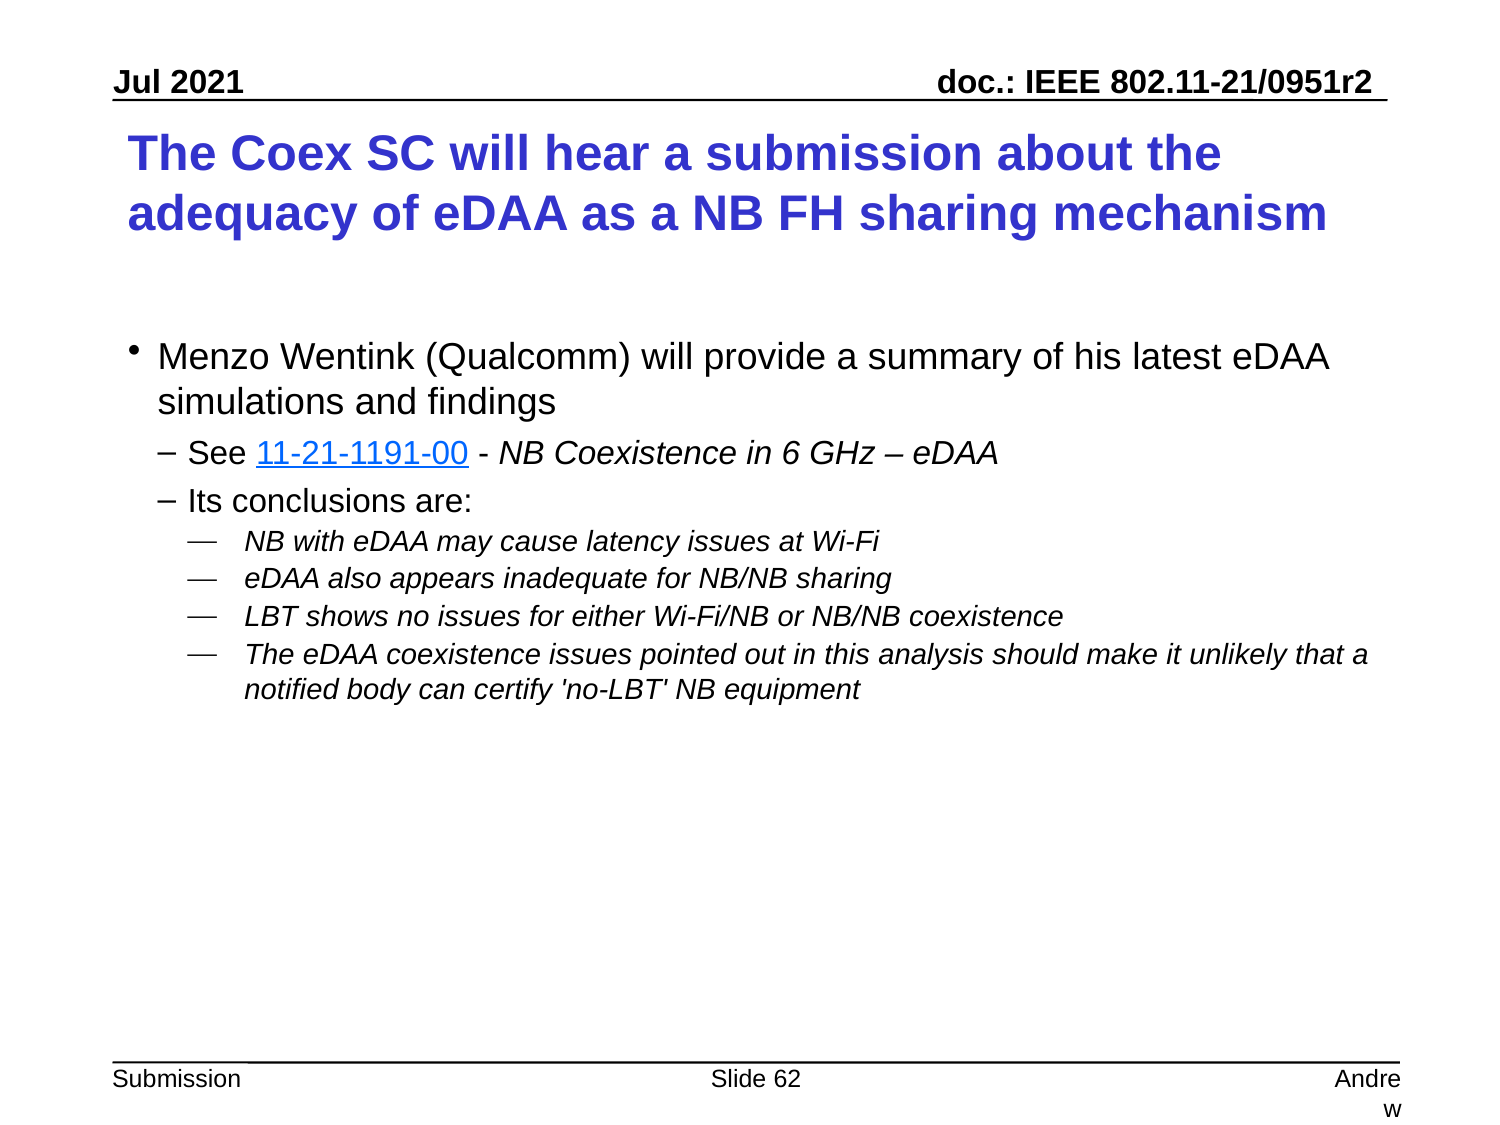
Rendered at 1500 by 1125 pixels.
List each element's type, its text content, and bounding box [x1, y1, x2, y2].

slide_number Slide 62 [709, 1061, 803, 1093]
title The Coex SC will hear a submission about the adequacy of eDAA as a NB FH sharing mechanism [112, 112, 1388, 288]
list Menzo Wentink (Qualcomm) will provide a summary of his latest eDAA simulations and findings See 11-21-1191-00 - NB Coexistence in 6 GHz – eDAA Its conclusions are: NB with eDAA may cause latency issues at Wi-Fi eDAA also appears inadequate for NB/NB sharing LBT shows no issues for either Wi-Fi/NB or NB/NB coexistence The eDAA coexistence issues pointed out in this analysis should make it unlikely that a notified body can certify 'no-LBT' NB equipment [112, 324, 1388, 1000]
footer Andrew Myles, Cisco [1320, 1061, 1402, 1093]
